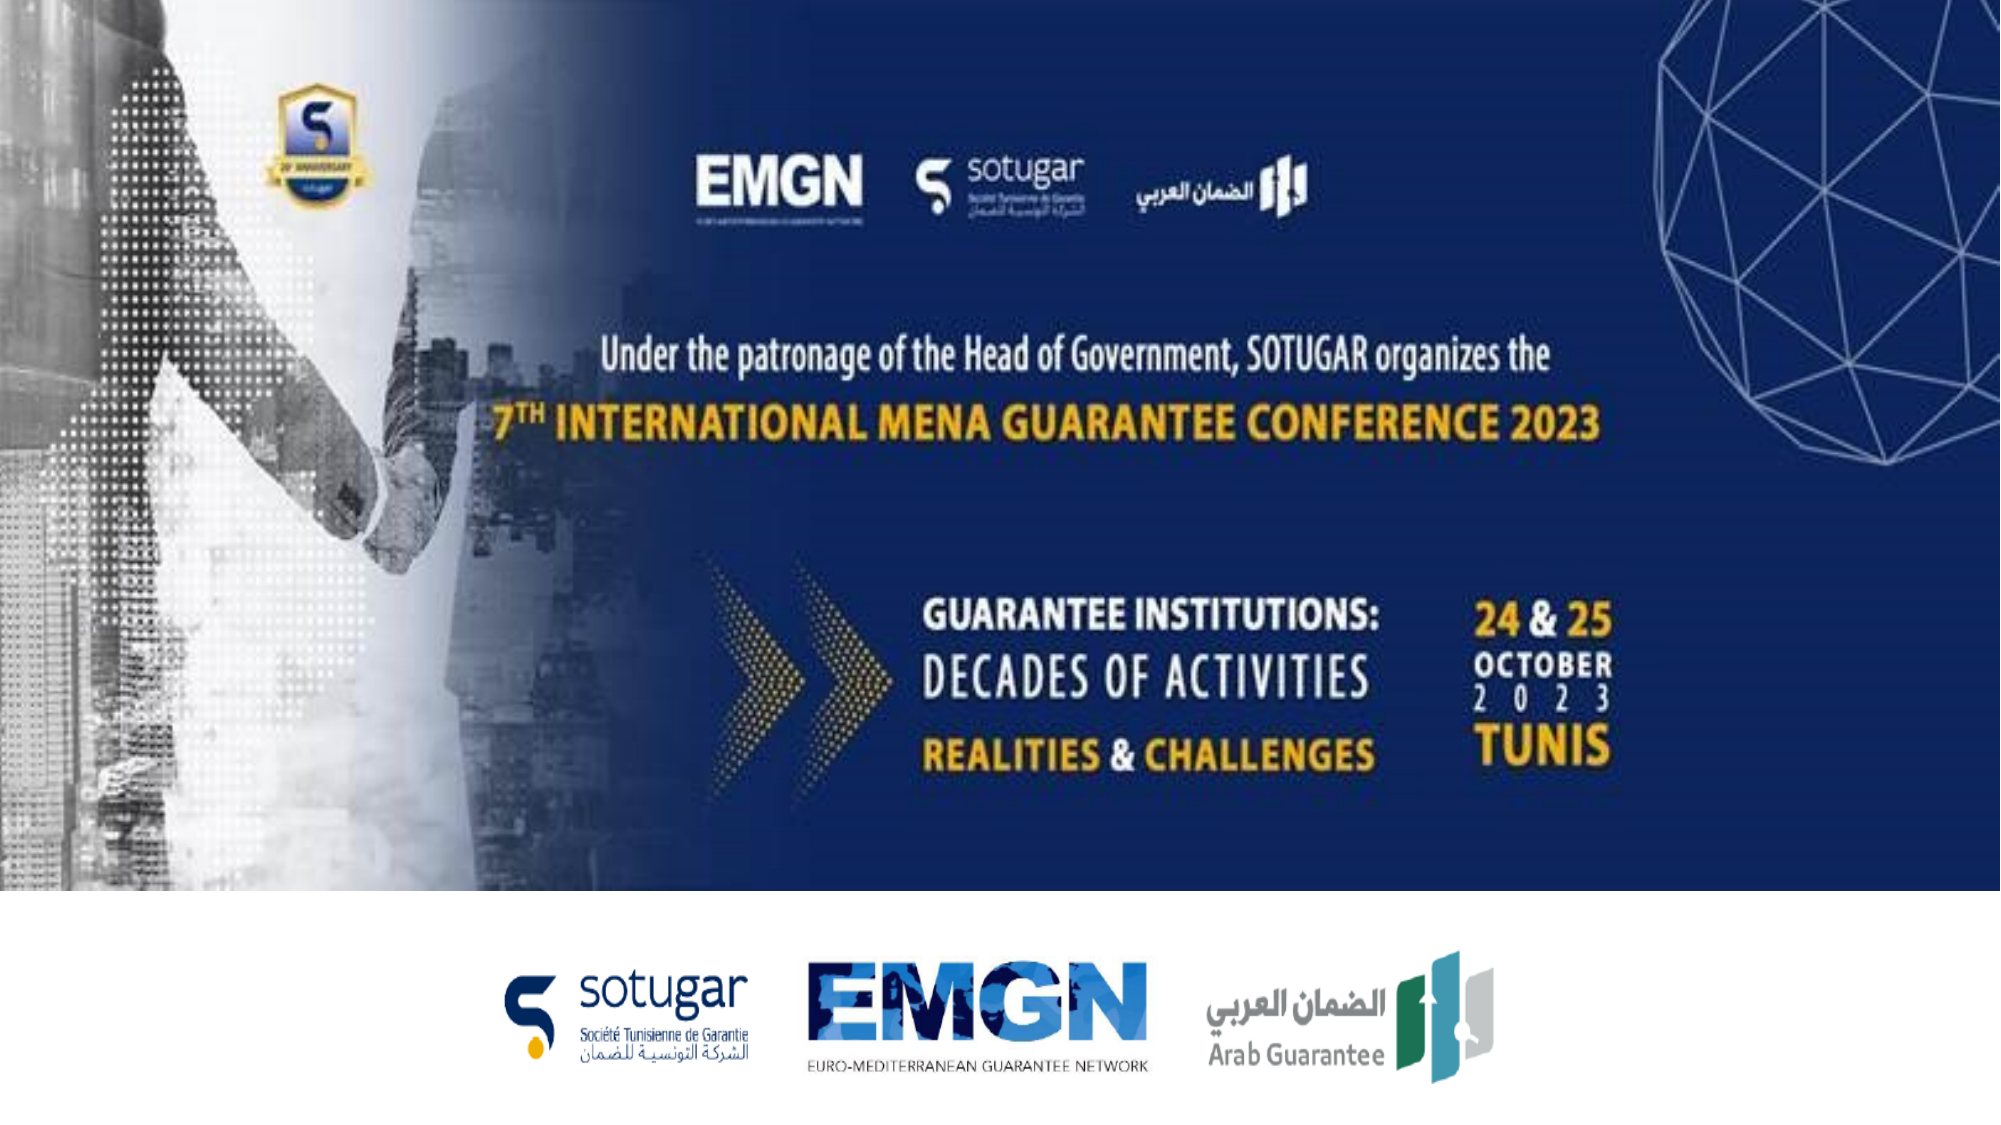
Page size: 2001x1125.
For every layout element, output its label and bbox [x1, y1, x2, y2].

picture [0, 0, 2000, 891]
picture [498, 947, 1502, 1090]
